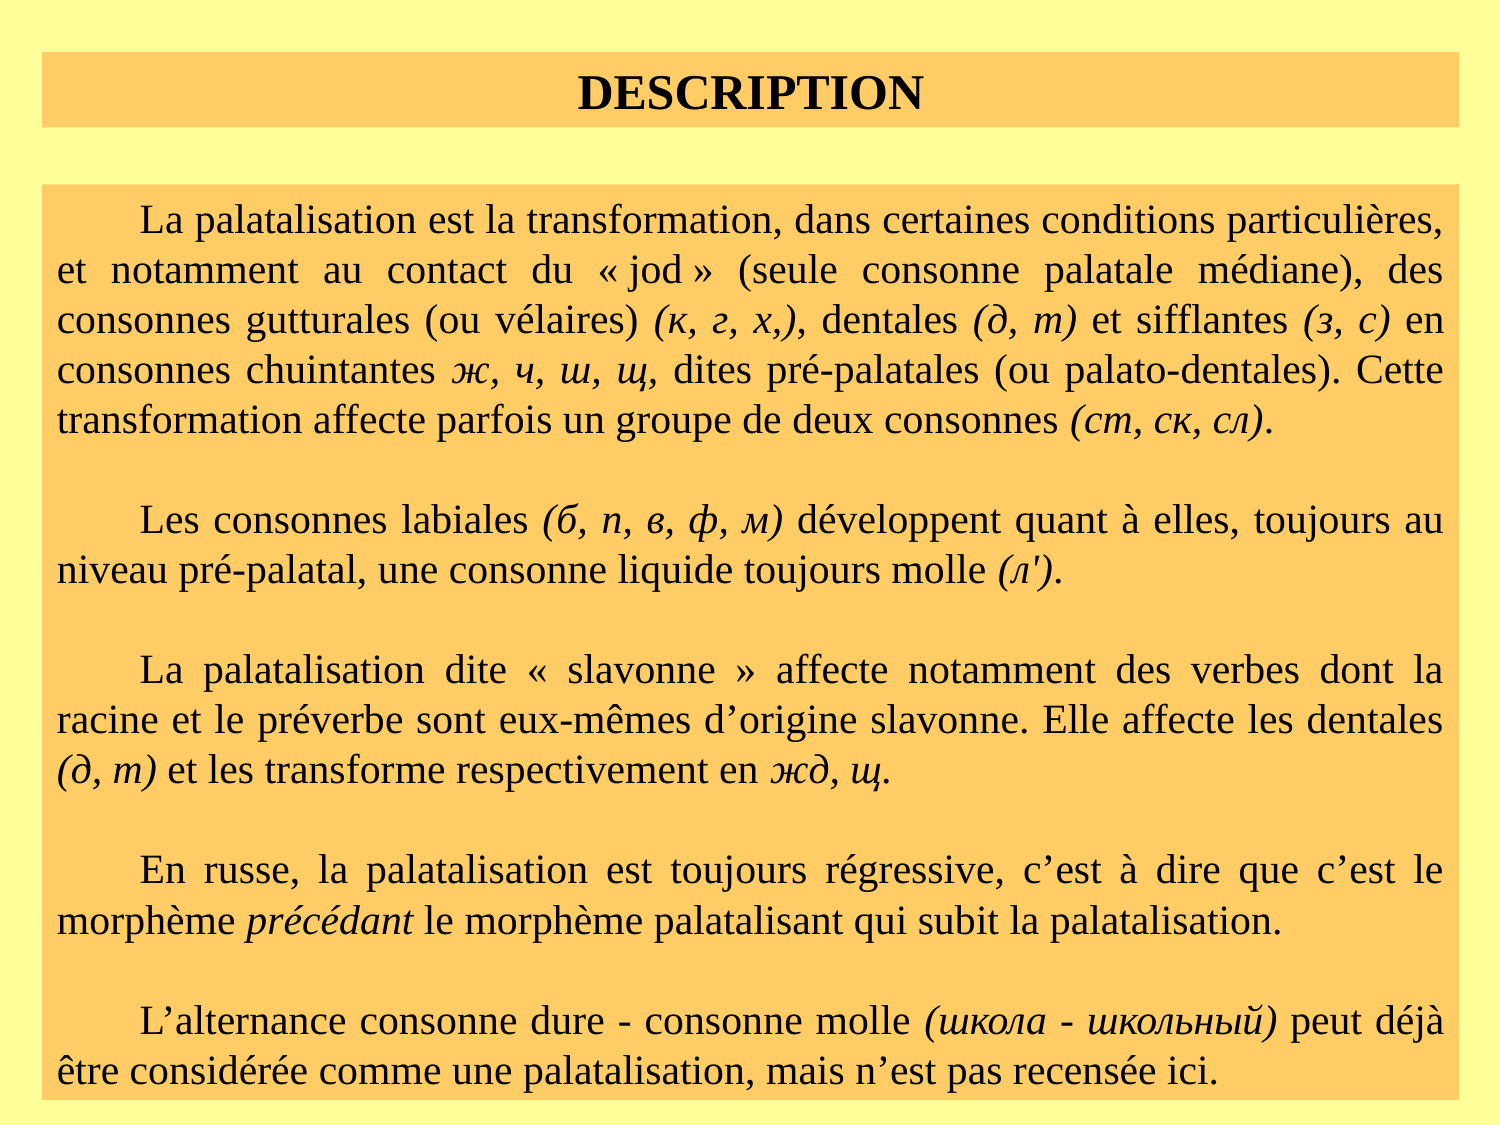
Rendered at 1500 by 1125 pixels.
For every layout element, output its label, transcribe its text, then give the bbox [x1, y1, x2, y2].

text_box DESCRIPTION [42, 52, 1460, 128]
text_box La palatalisation est la transformation, dans certaines conditions particulières, et notamment au contact du « jod » (seule consonne palatale médiane), des consonnes gutturales (ou vélaires) (к, г, х,), dentales (д, т) et sifflantes (з, с) en consonnes chuintantes ж, ч, ш, щ, dites pré-palatales (ou palato-dentales). Cette transformation affecte parfois un groupe de deux consonnes (ст, ск, сл). Les consonnes labiales (б, п, в, ф, м) développent quant à elles, toujours au niveau pré-palatal, une consonne liquide toujours molle (л'). La palatalisation dite « slavonne » affecte notamment des verbes dont la racine et le préverbe sont eux-mêmes d’origine slavonne. Elle affecte les dentales (д, т) et les transforme respectivement en жд, щ. En russe, la palatalisation est toujours régressive, c’est à dire que c’est le morphème précédant le morphème palatalisant qui subit la palatalisation. L’alternance consonne dure - consonne molle (школа - школьный) peut déjà être considérée comme une palatalisation, mais n’est pas recensée ici. [42, 184, 1460, 1101]
